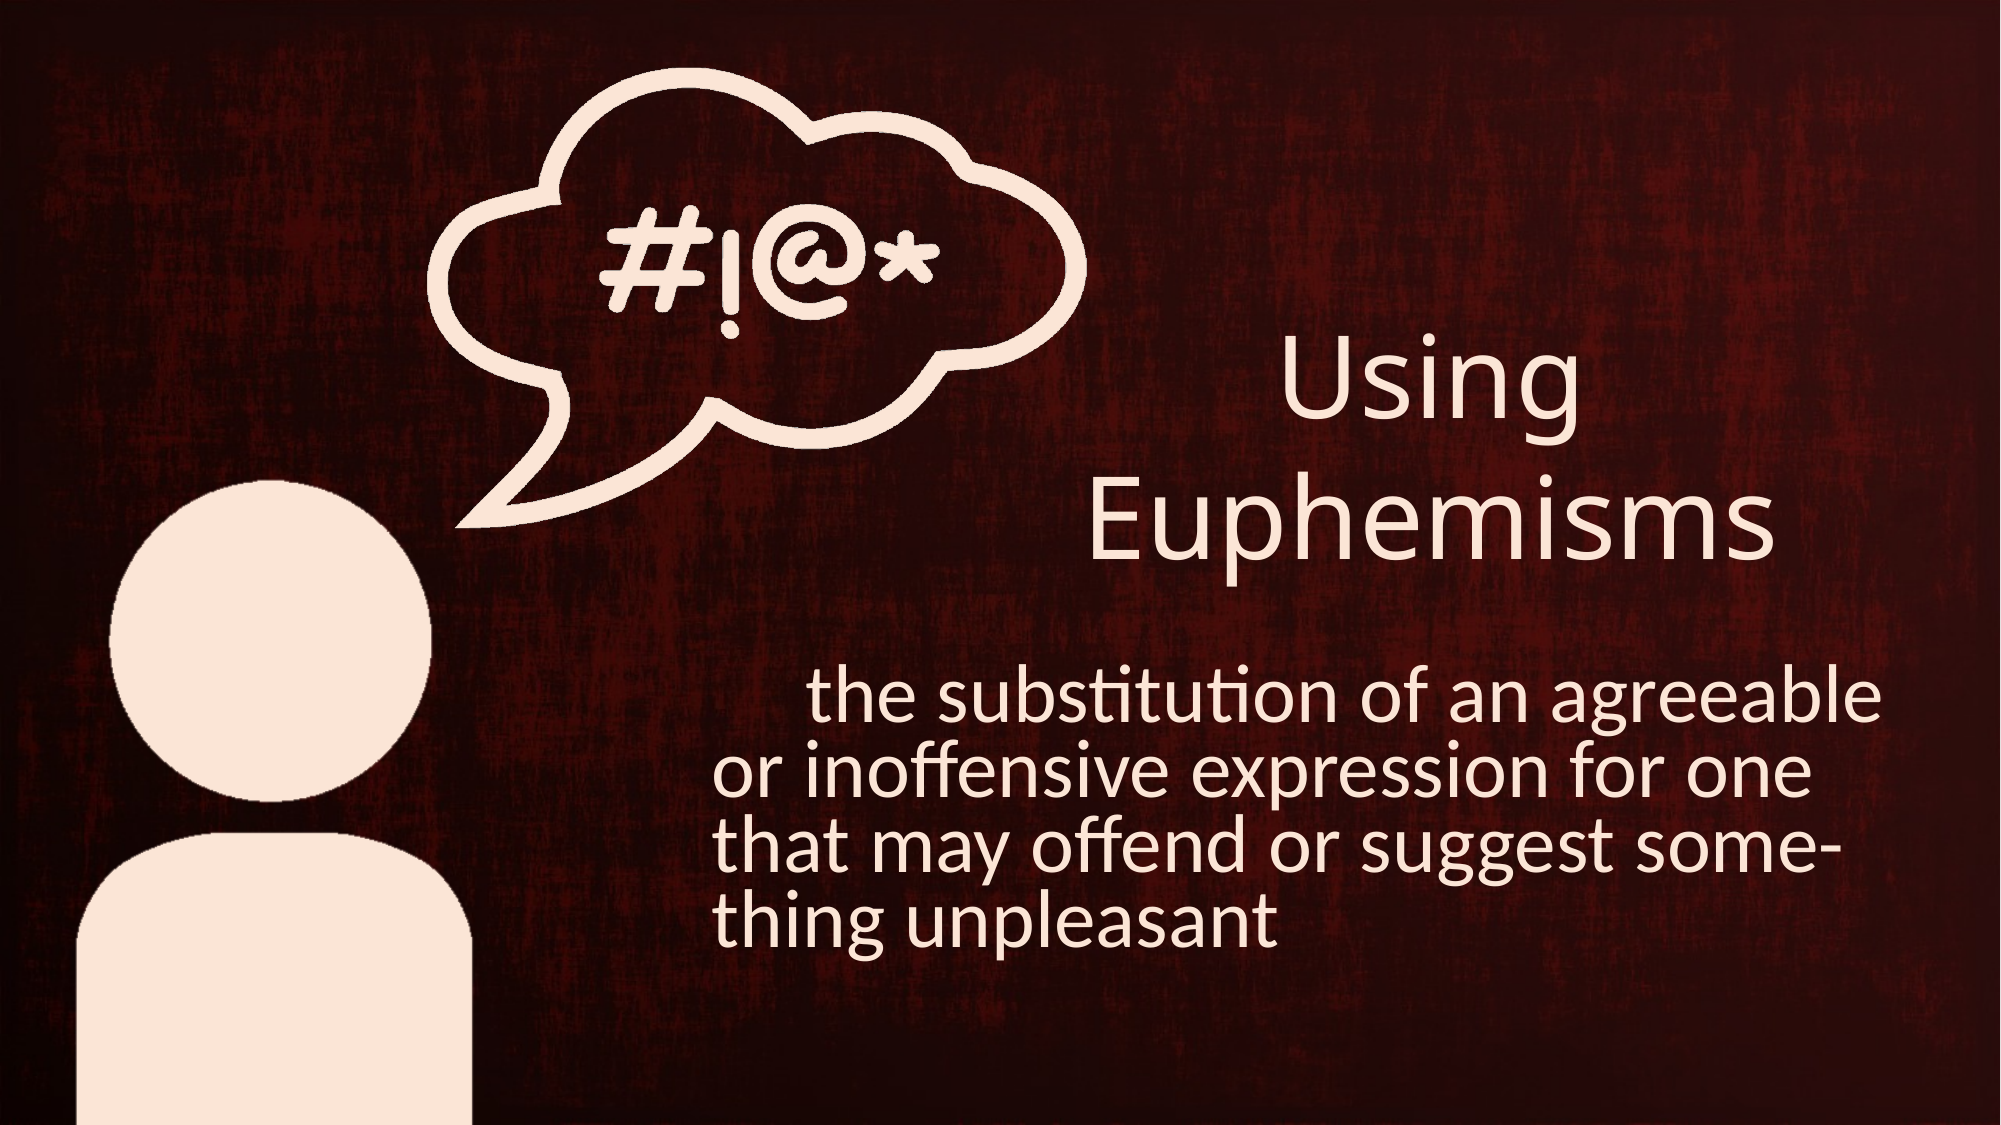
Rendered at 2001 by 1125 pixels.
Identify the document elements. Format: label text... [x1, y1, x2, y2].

picture [0, 0, 2001, 1125]
title Using Euphemisms [1066, 297, 1796, 612]
subtitle the substitution of an agreeable or inoffensive expression for one that may offend or suggest some-thing unpleasant [696, 655, 1907, 1032]
